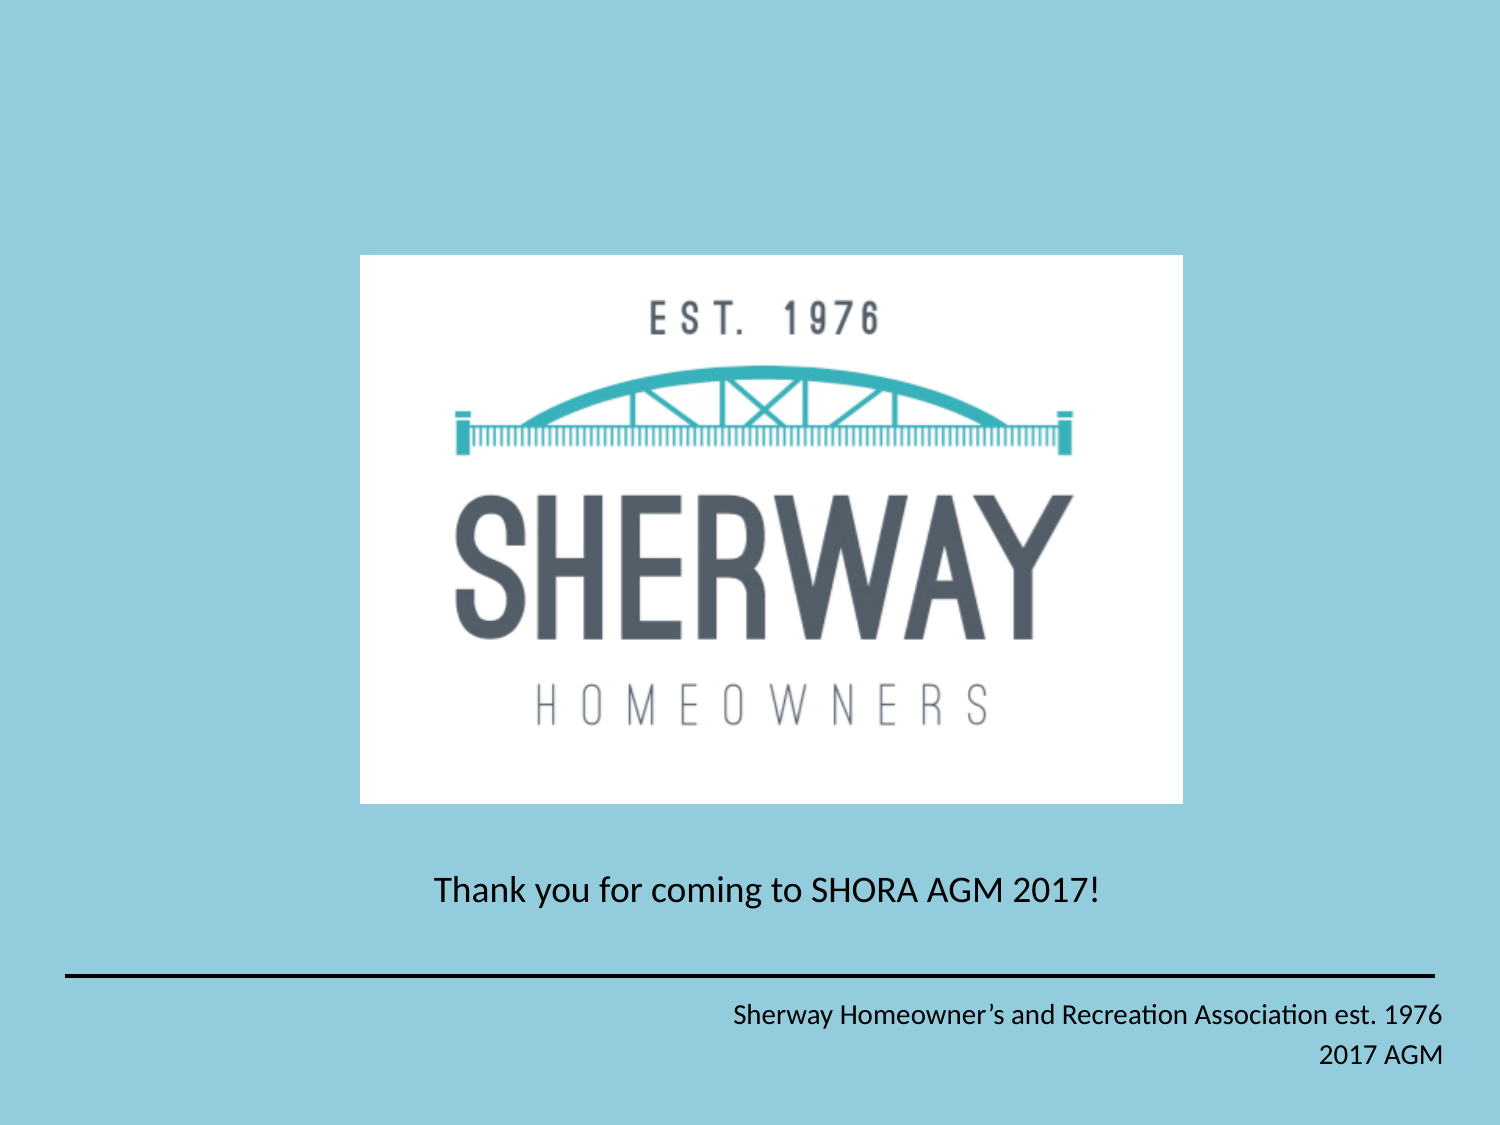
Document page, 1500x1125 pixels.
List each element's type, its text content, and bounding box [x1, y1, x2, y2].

picture [359, 255, 1183, 805]
text_box Sherway Homeowner’s and Recreation Association est. 1976 2017 AGM [584, 987, 1459, 1079]
text_box Thank you for coming to SHORA AGM 2017! [360, 857, 1176, 918]
